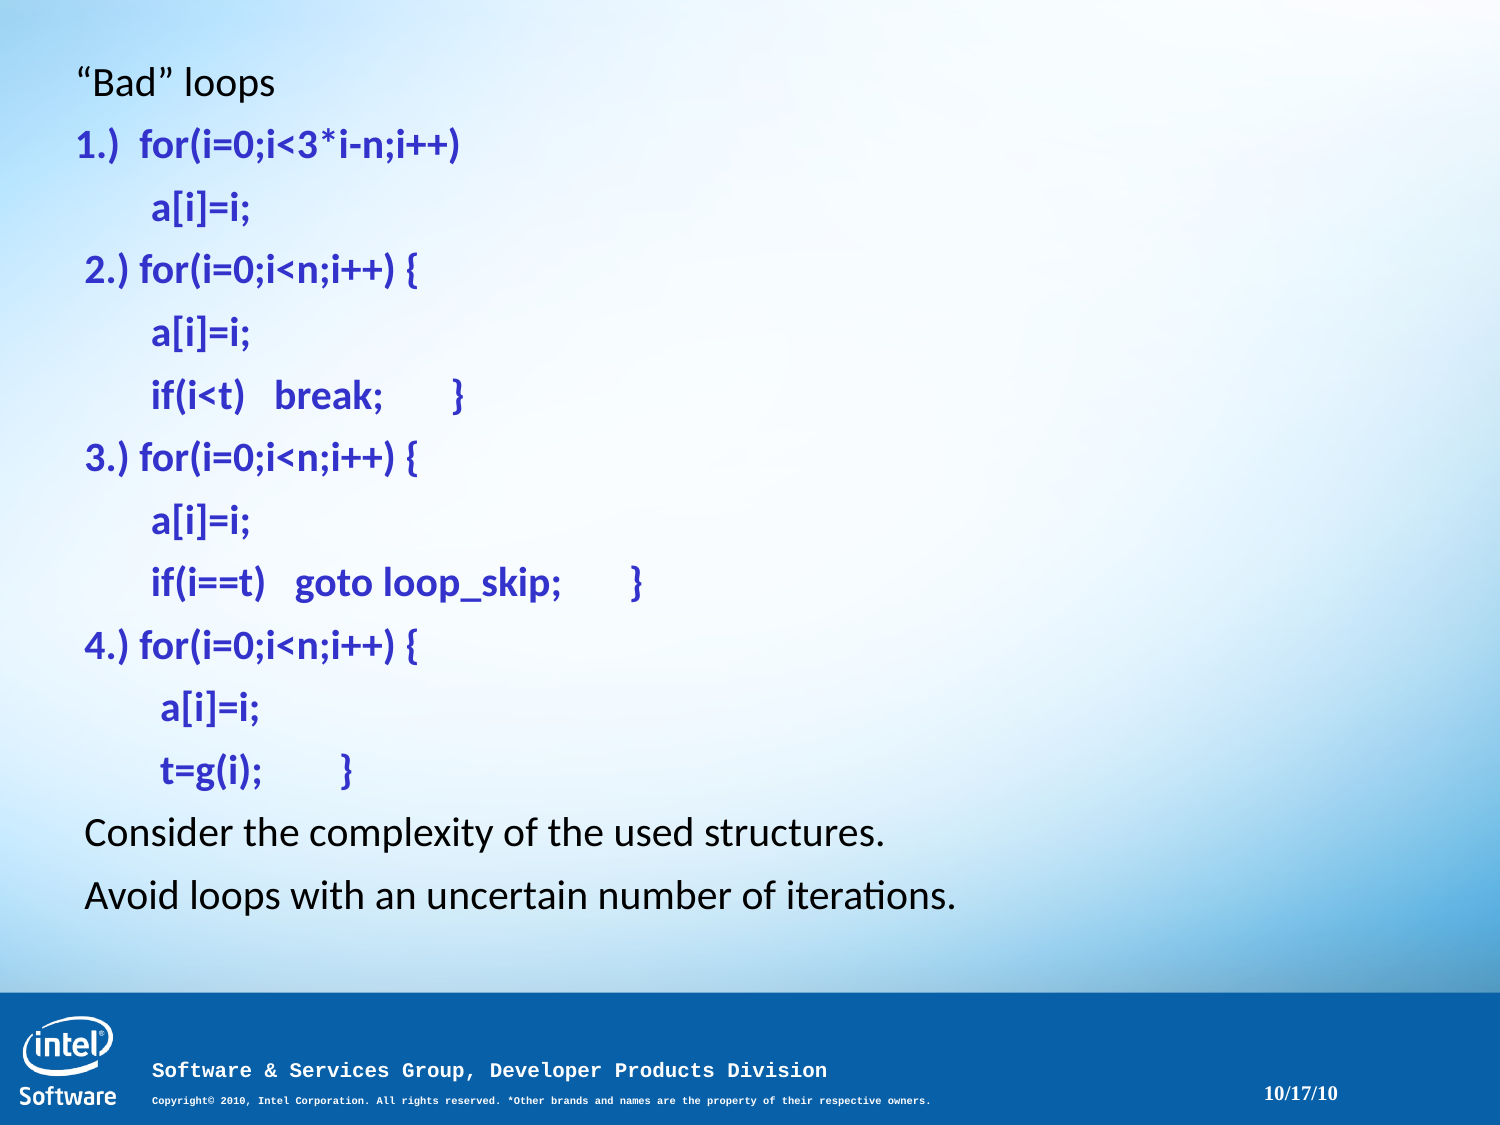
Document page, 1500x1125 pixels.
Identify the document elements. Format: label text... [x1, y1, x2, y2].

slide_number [1171, 1064, 1354, 1125]
picture [0, 0, 1500, 992]
list “Bad” loops 1.) for(i=0;i<3*i-n;i++) a[i]=i; 2.) for(i=0;i<n;i++) { a[i]=i; if(i<t) break; } 3.) for(i=0;i<n;i++) { a[i]=i; if(i==t) goto loop_skip; } 4.) for(i=0;i<n;i++) { a[i]=i; t=g(i); } Consider the complexity of the used structures. Avoid loops with an uncertain number of iterations. [74, 54, 1426, 979]
picture [0, 997, 138, 1113]
